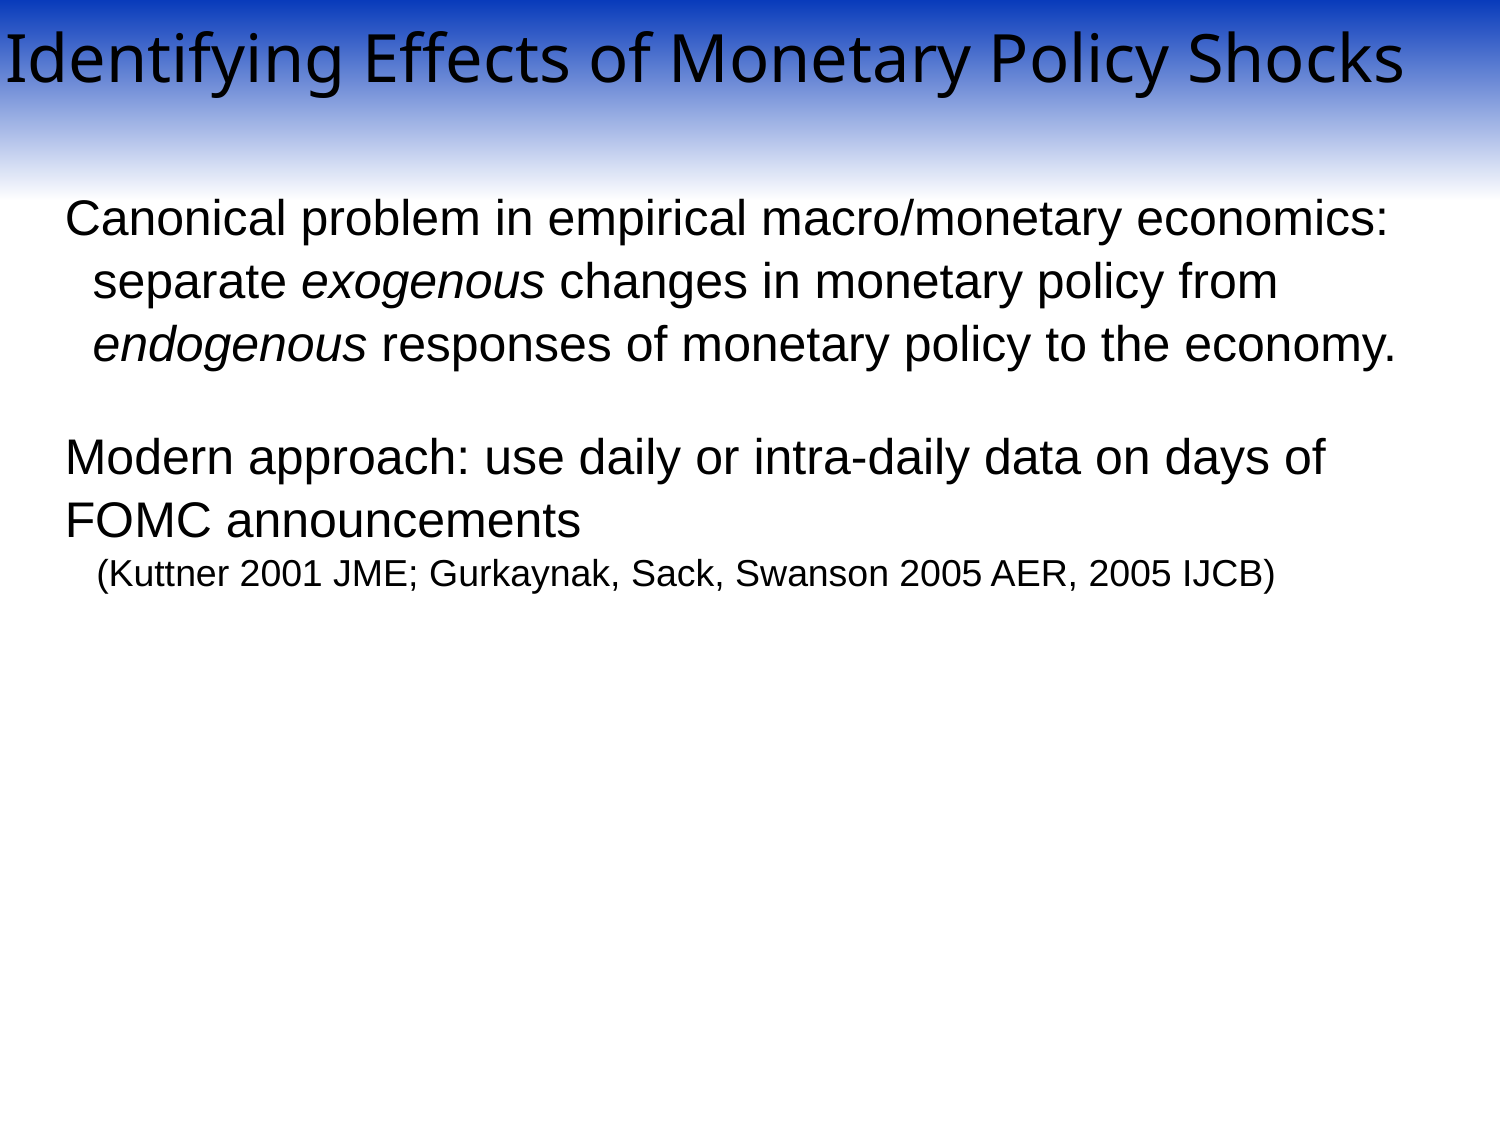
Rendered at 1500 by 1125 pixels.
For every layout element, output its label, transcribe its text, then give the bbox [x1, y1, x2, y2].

text_box Canonical problem in empirical macro/monetary economics: separate exogenous changes in monetary policy from endogenous responses of monetary policy to the economy. Modern approach: use daily or intra-daily data on days of FOMC announcements (Kuttner 2001 JME; Gurkaynak, Sack, Swanson 2005 AER, 2005 IJCB) [49, 174, 1475, 602]
text_box Identifying Effects of Monetary Policy Shocks [0, 8, 1422, 103]
